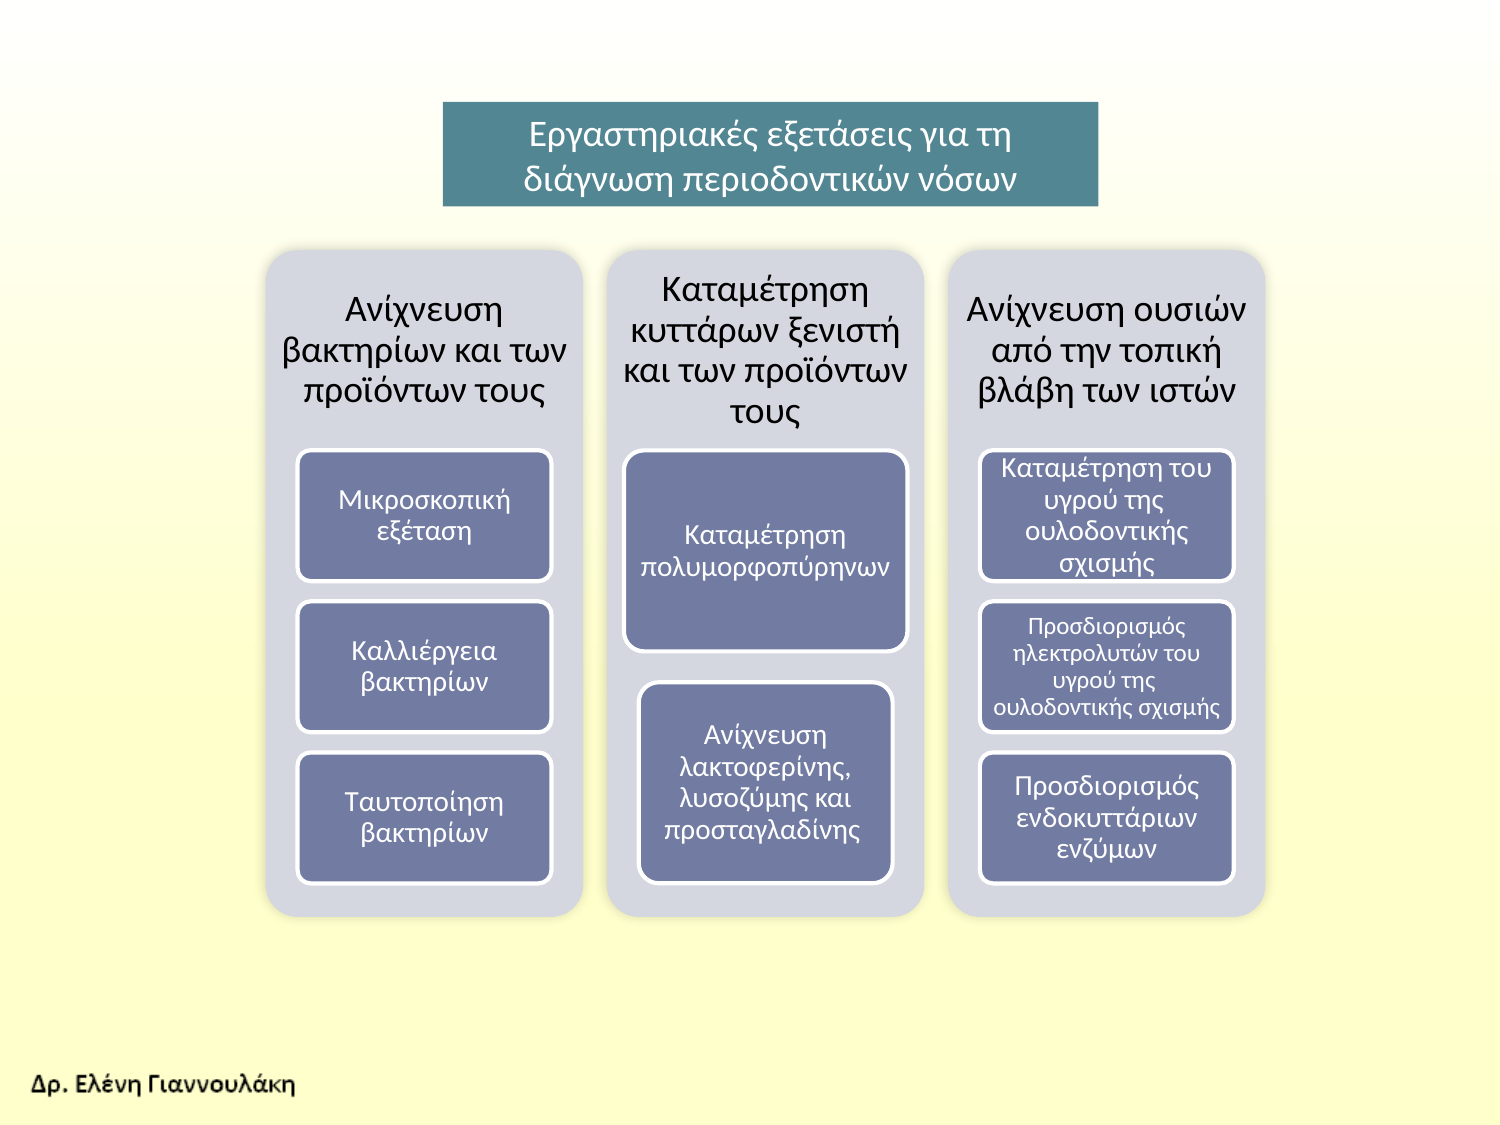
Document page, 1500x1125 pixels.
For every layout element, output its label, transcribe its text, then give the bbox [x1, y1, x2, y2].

text_box Προσδιορισμός ηλεκτρολυτών του υγρού της ουλοδοντικής σχισμής [977, 599, 1236, 735]
text_box Καταμέτρηση πολυμορφοπύρηνων [621, 448, 910, 654]
text_box Ανίχνευση βακτηρίων και των προϊόντων τους [265, 250, 584, 917]
text_box Εργαστηριακές εξετάσεις για τη διάγνωση περιοδοντικών νόσων [442, 101, 1099, 207]
text_box Ανίχνευση ουσιών από την τοπική βλάβη των ιστών [948, 250, 1266, 917]
picture [0, 0, 1500, 1125]
text_box Καταμέτρηση κυττάρων ξενιστή και των προϊόντων τους [606, 250, 925, 917]
text_box Καλλιέργεια βακτηρίων [295, 599, 554, 735]
text_box Προσδιορισμός ενδοκυττάριων ενζύμων [977, 750, 1236, 886]
text_box Μικροσκοπική εξέταση [295, 448, 554, 584]
text_box Καταμέτρηση του υγρού της ουλοδοντικής σχισμής [977, 448, 1236, 584]
text_box Ταυτοποίηση βακτηρίων [295, 750, 554, 886]
text_box Ανίχνευση λακτοφερίνης, λυσοζύμης και προσταγλαδίνης [636, 680, 895, 886]
